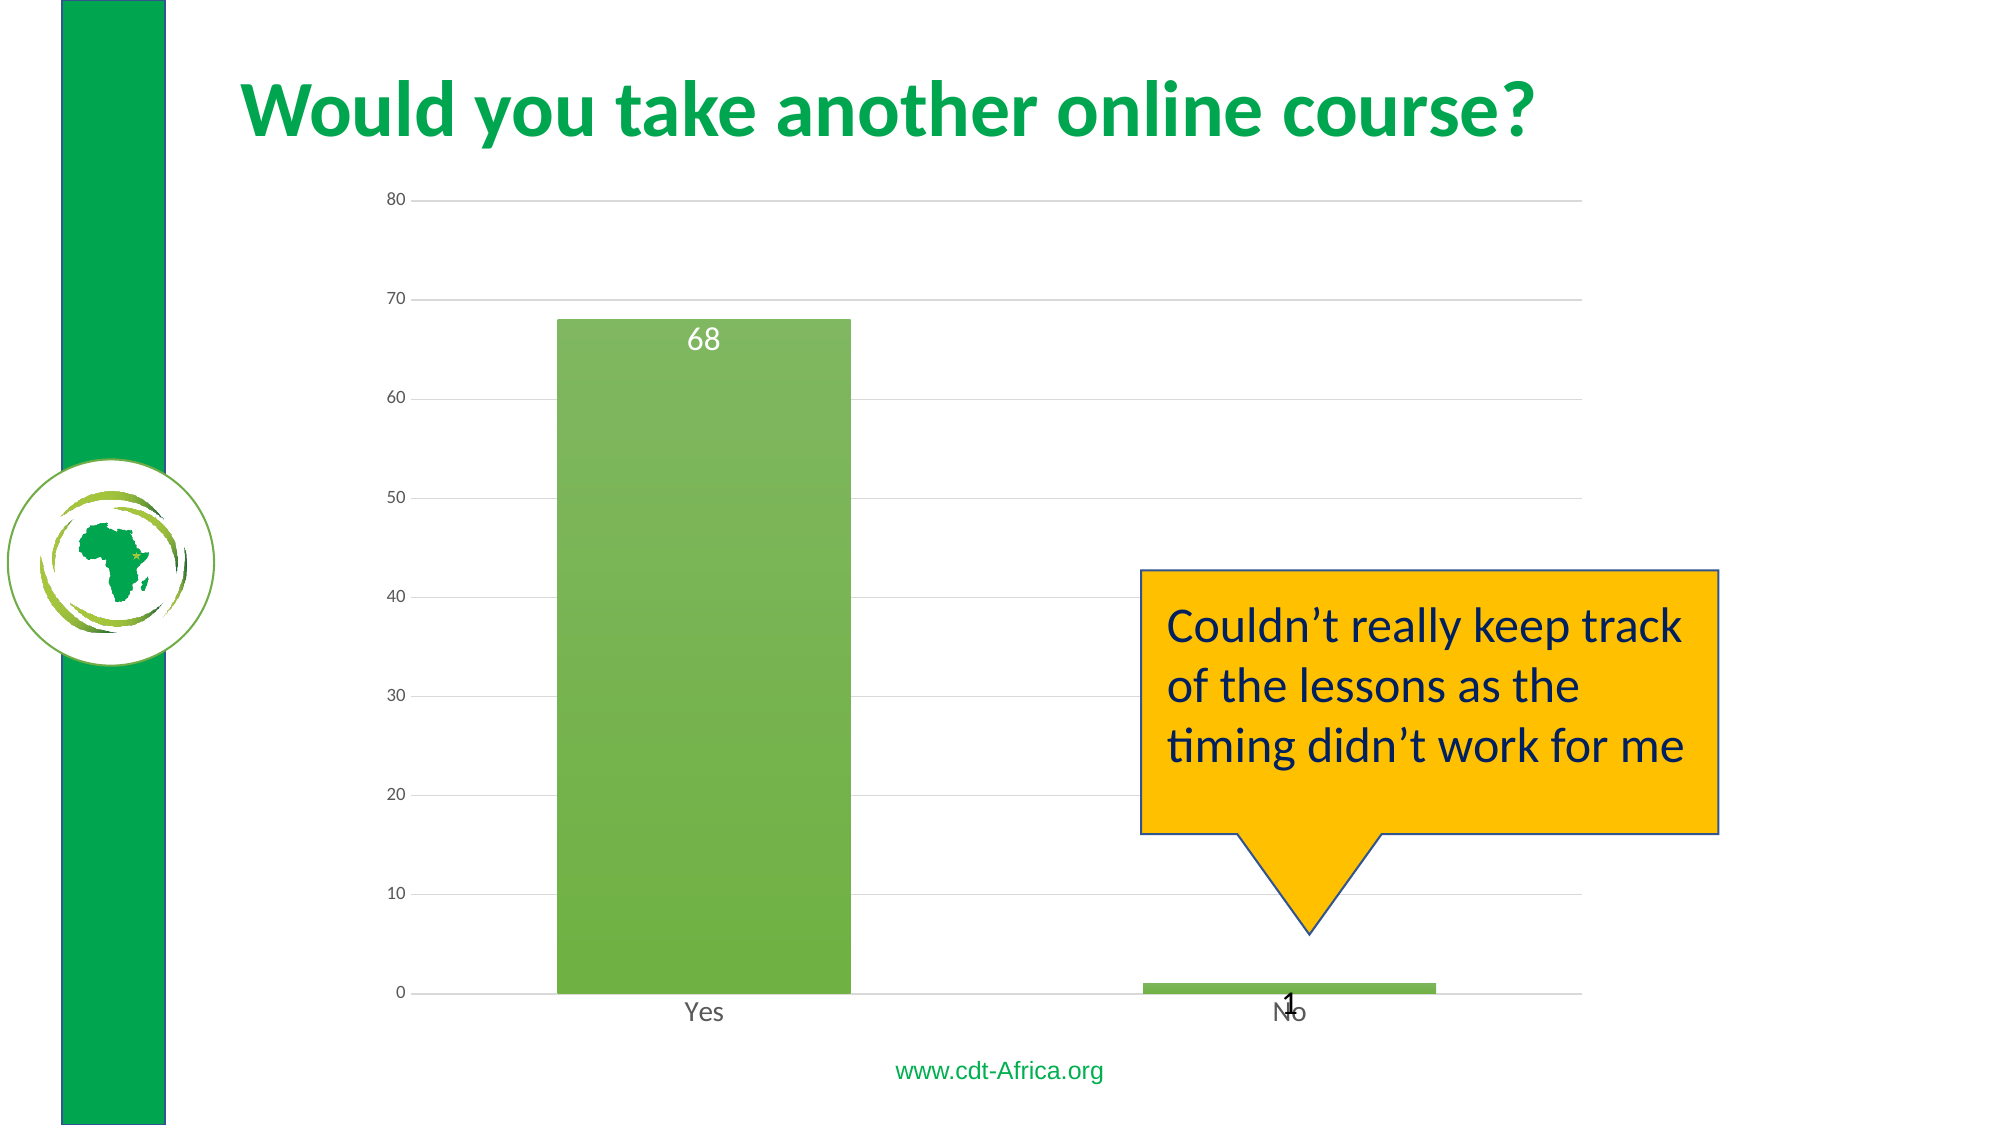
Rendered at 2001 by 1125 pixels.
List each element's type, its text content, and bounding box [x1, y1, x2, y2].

title Would you take another online course? [207, 59, 1945, 162]
chart [361, 174, 1608, 1047]
text_box www.cdt-Africa.org [662, 1047, 1338, 1112]
text_box Couldn’t really keep track of the lessons as the timing didn’t work for me [1608, 584, 1703, 825]
text_box [1608, 569, 1720, 836]
picture [40, 491, 187, 633]
